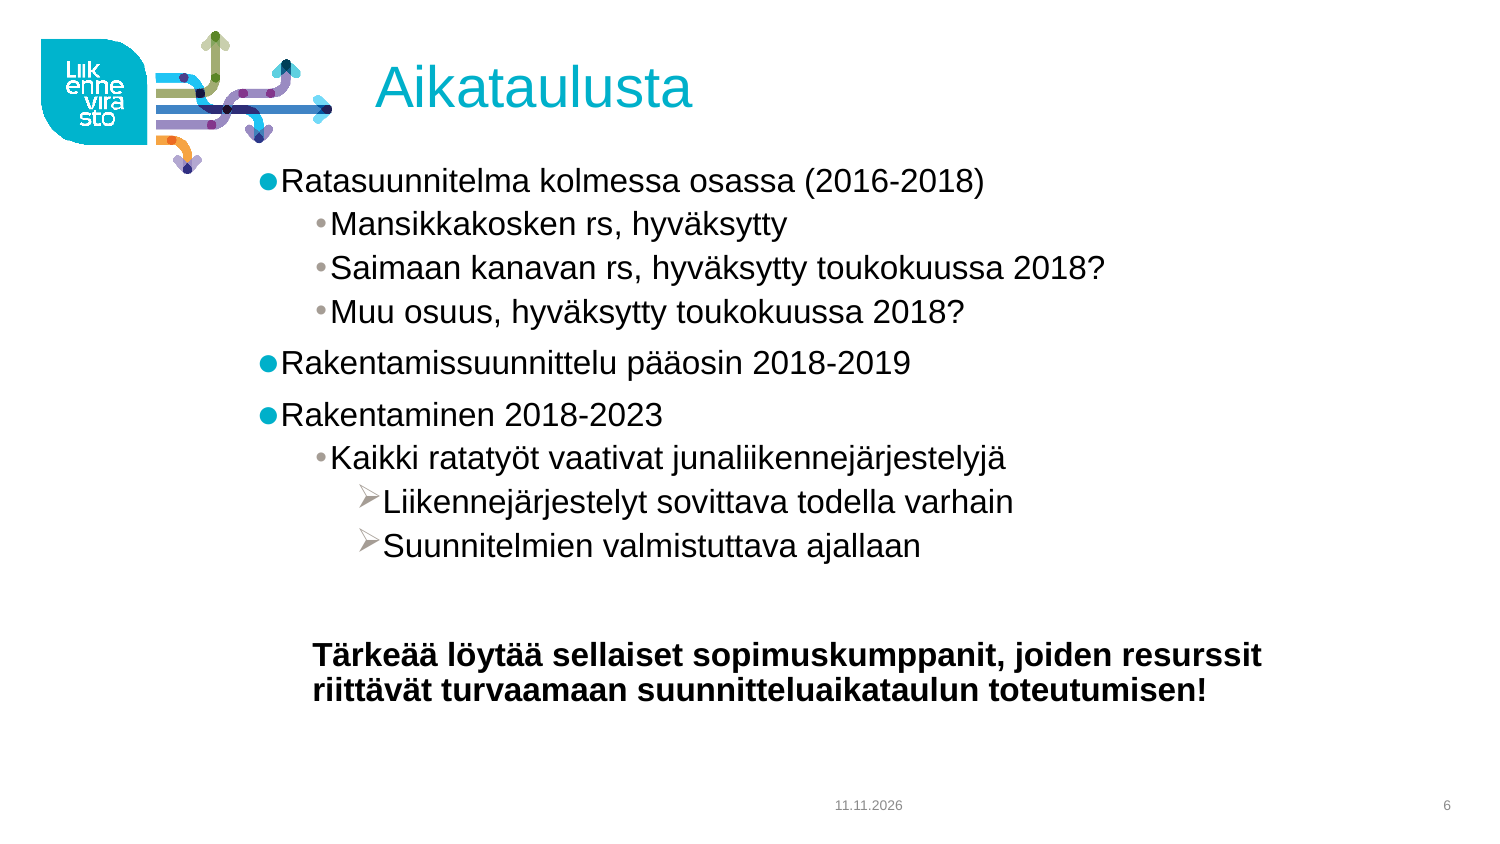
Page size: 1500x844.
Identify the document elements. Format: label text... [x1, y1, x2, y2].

list Ratasuunnitelma kolmessa osassa (2016-2018) Mansikkakosken rs, hyväksytty Saimaan kanavan rs, hyväksytty toukokuussa 2018? Muu osuus, hyväksytty toukokuussa 2018? Rakentamissuunnittelu pääosin 2018-2019 Rakentaminen 2018-2023 Kaikki ratatyöt vaativat junaliikennejärjestelyjä Liikennejärjestelyt sovittava todella varhain Suunnitelmien valmistuttava ajallaan Tärkeää löytää sellaiset sopimuskumppanit, joiden resurssit riittävät turvaamaan suunnitteluaikataulun toteutumisen! [241, 156, 1394, 797]
picture [41, 31, 332, 174]
title Aikataulusta [360, 51, 1447, 127]
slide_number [782, 782, 919, 827]
slide_number 6 [1404, 782, 1467, 827]
